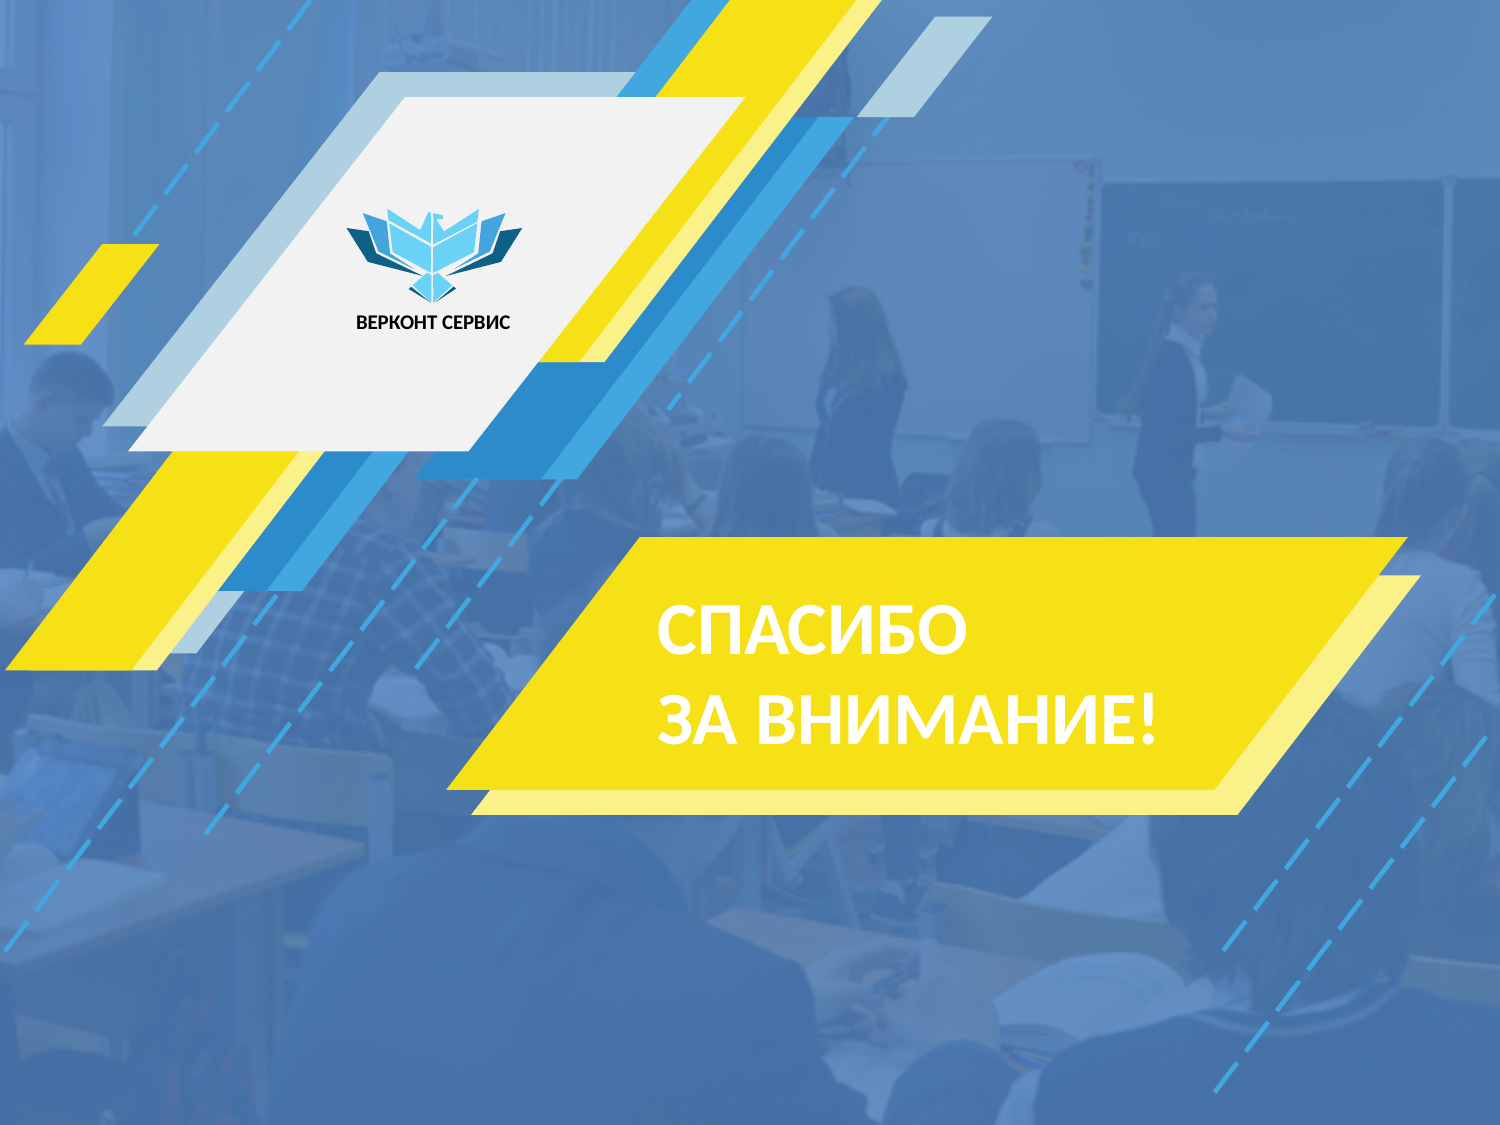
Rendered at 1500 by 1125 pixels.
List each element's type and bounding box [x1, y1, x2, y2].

text_box [667, 64, 927, 410]
picture [0, 0, 1500, 1125]
text_box [1219, 594, 1496, 956]
text_box [0, 594, 277, 957]
text_box [51, 0, 311, 345]
text_box [411, 312, 688, 674]
text_box [346, 208, 523, 303]
text_box [1210, 736, 1487, 1098]
text_box [201, 477, 478, 840]
